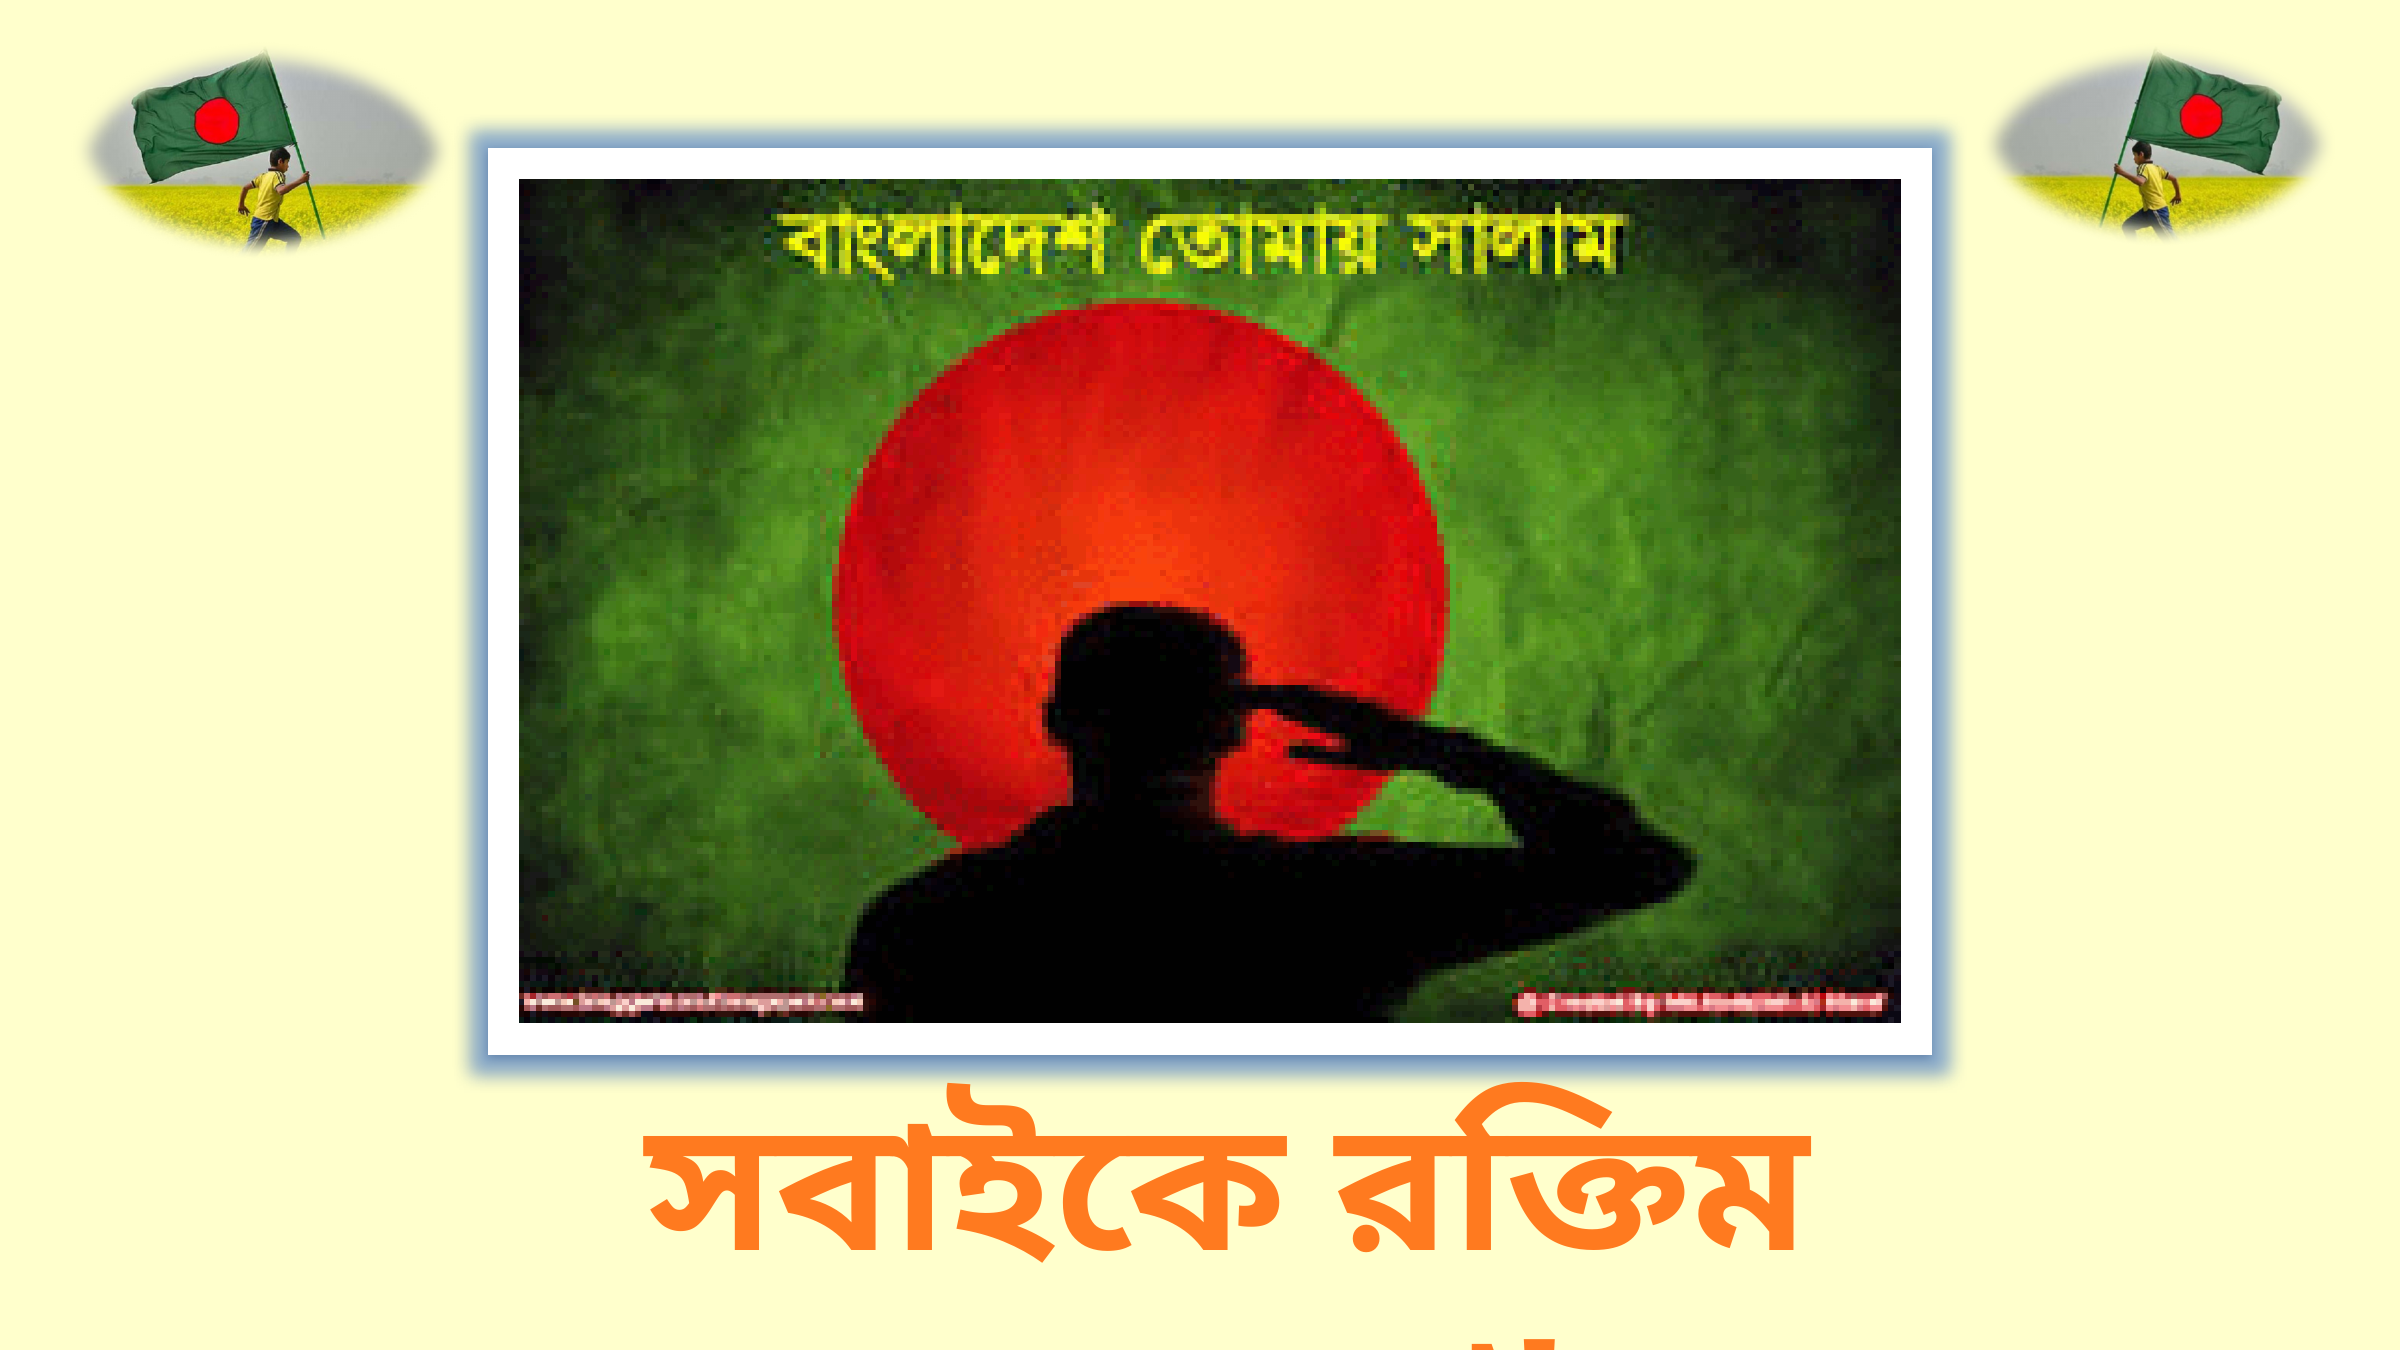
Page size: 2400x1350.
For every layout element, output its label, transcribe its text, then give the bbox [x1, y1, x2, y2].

picture [518, 178, 1901, 1024]
text_box সবাইকে রক্তিম শুভেচ্ছা! [469, 1059, 1987, 1350]
picture [0, 0, 2400, 1350]
